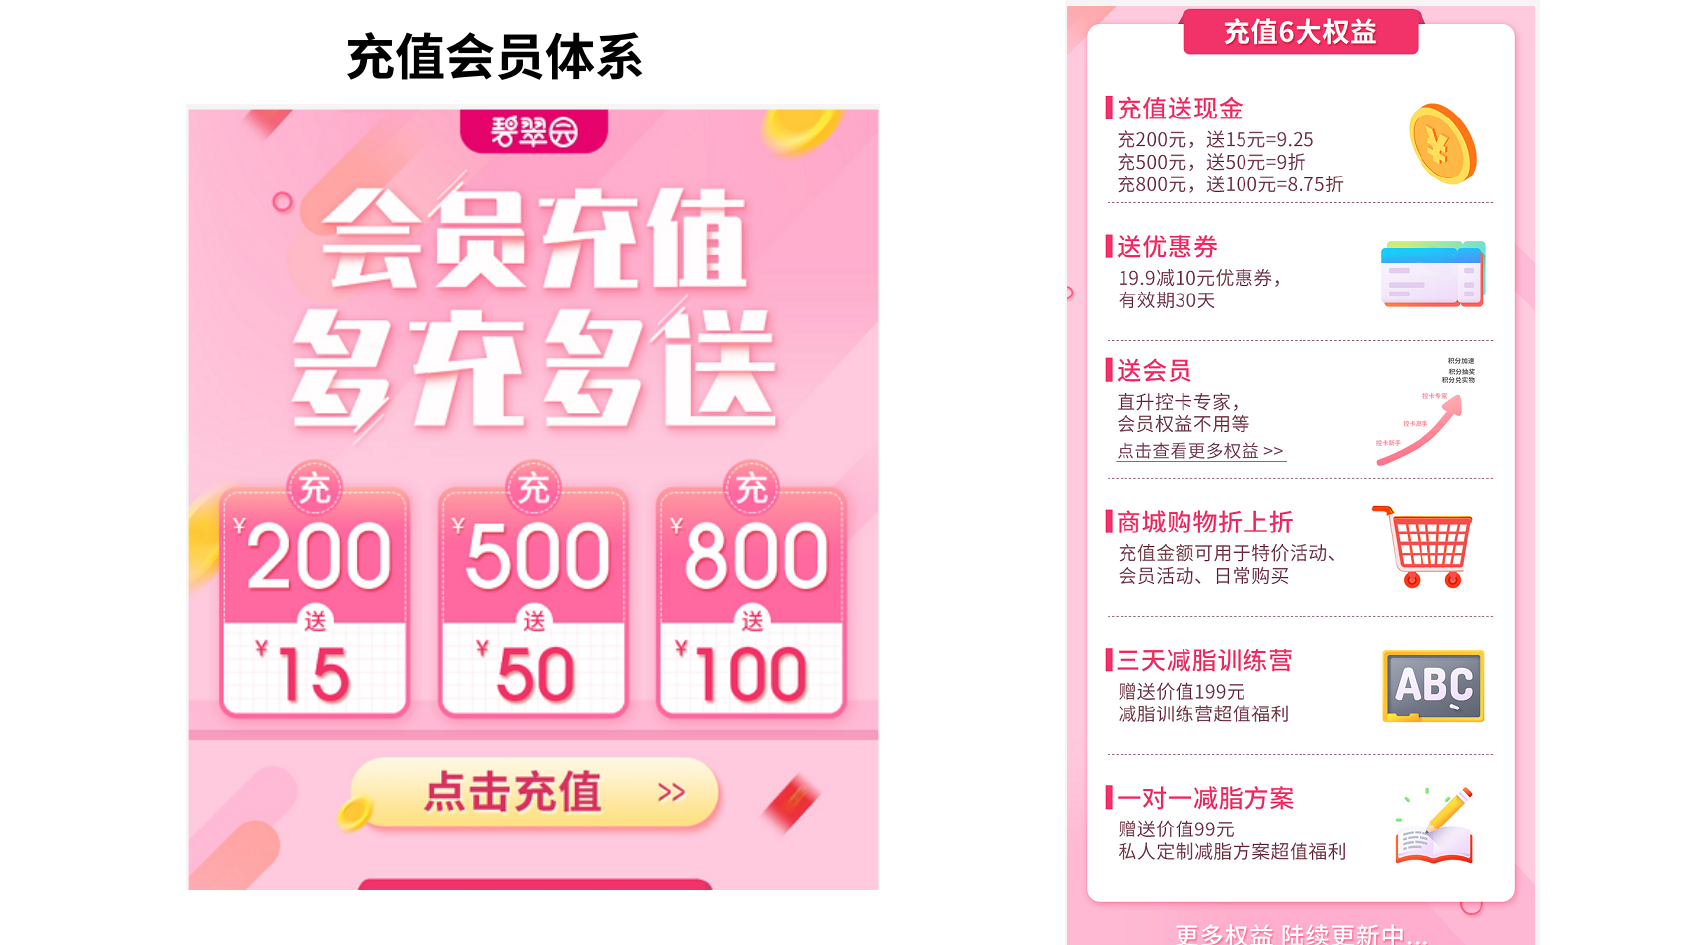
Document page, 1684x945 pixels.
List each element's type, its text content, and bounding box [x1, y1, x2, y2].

picture [1065, 0, 1540, 945]
text_box 充值会员体系 [330, 18, 671, 93]
picture [186, 104, 880, 890]
